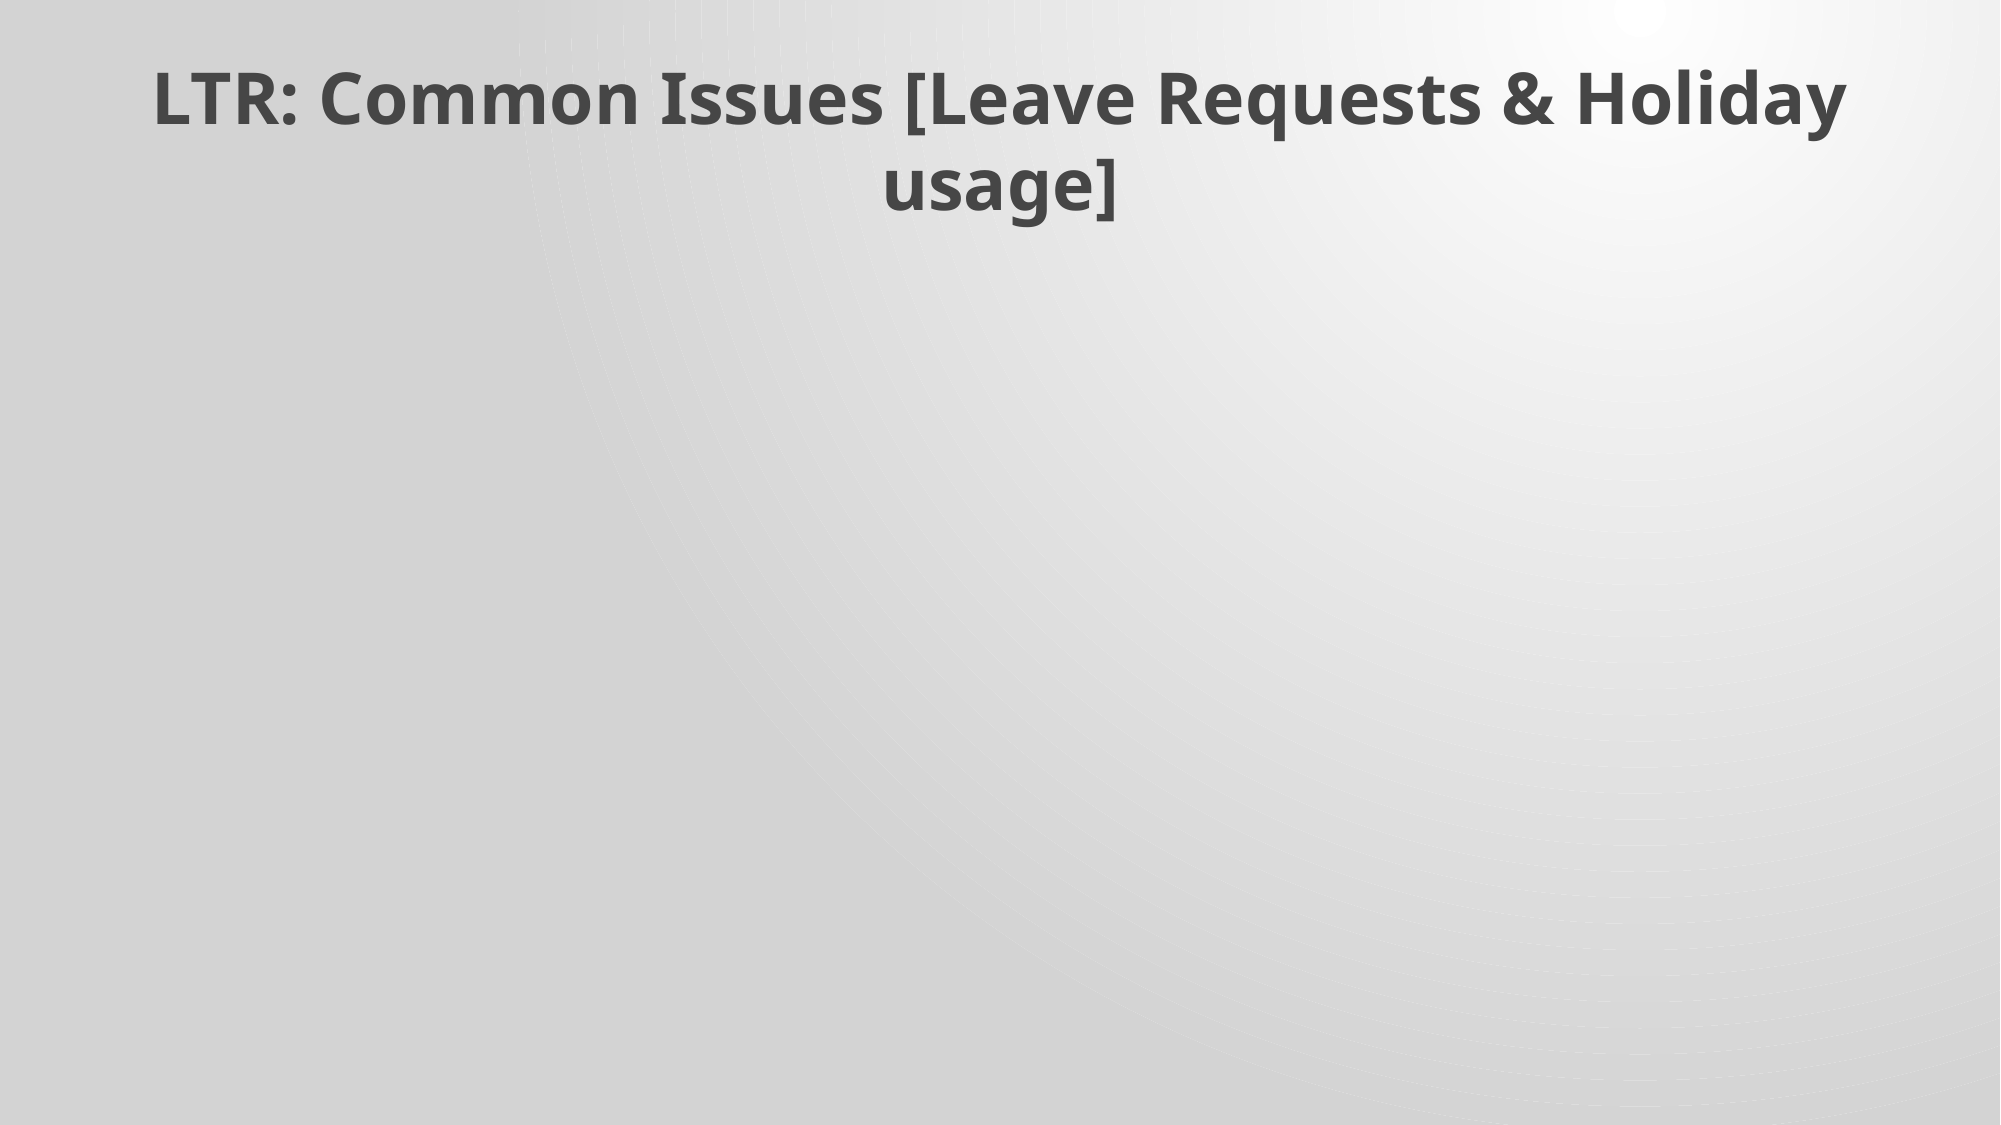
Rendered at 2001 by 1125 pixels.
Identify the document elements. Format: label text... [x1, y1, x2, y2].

title LTR: Common Issues [Leave Requests & Holiday usage] [99, 45, 1900, 233]
